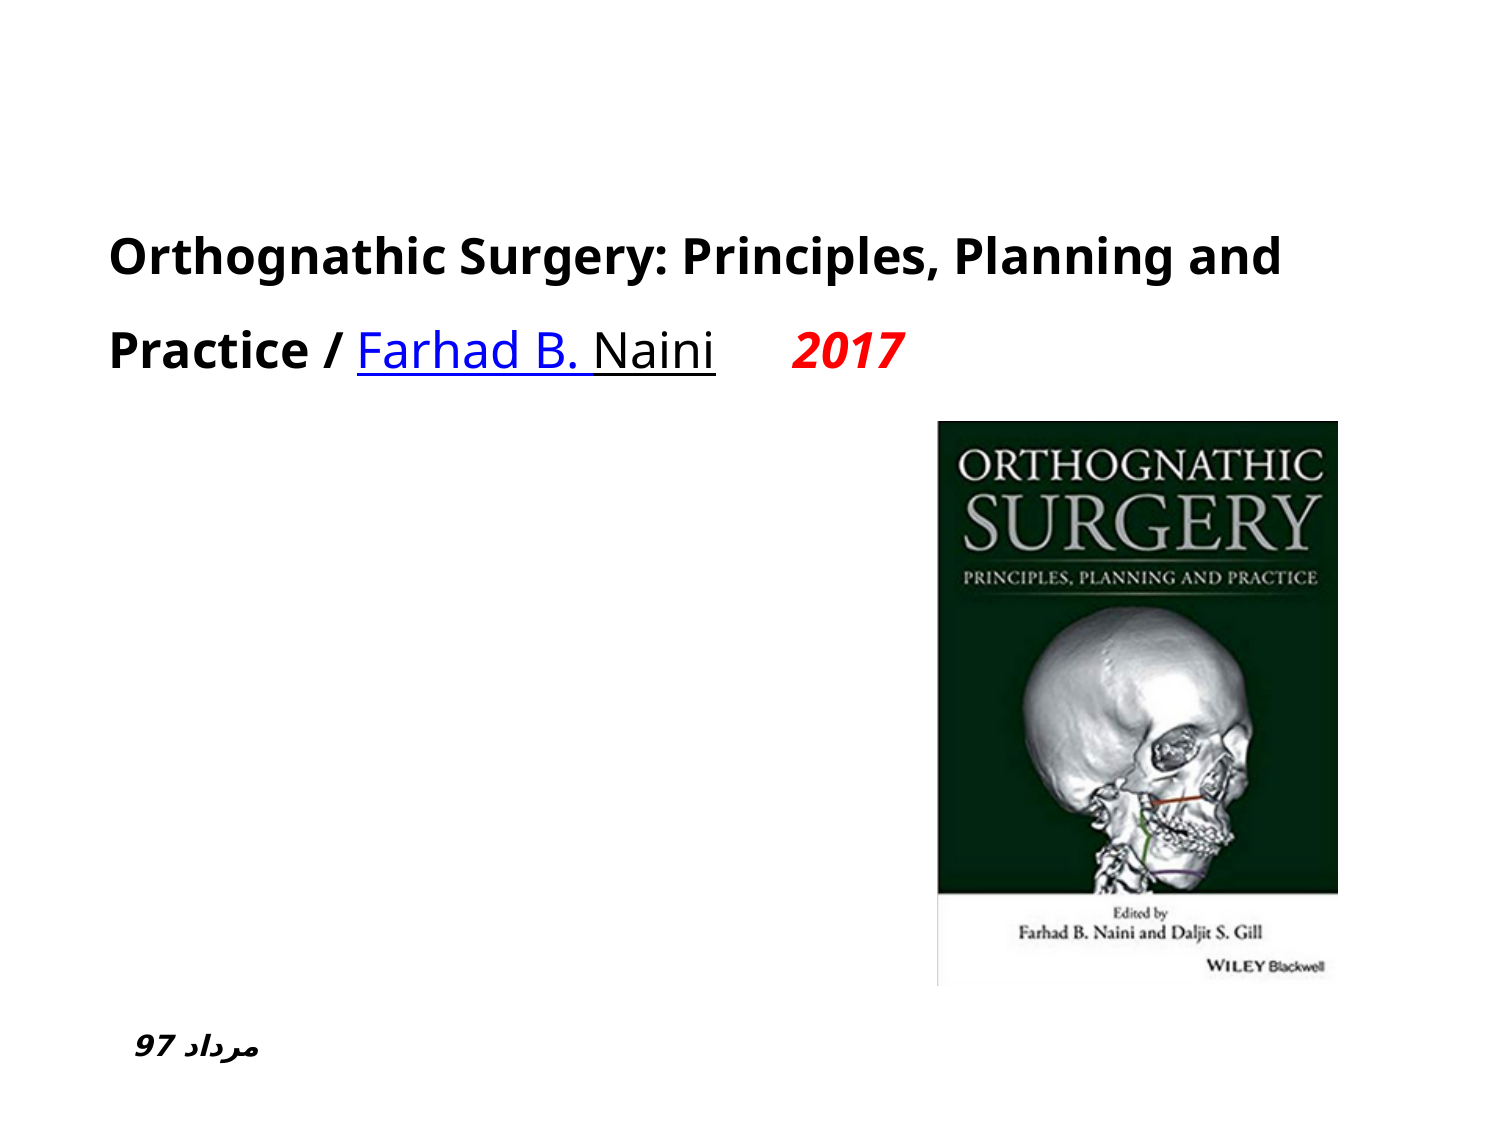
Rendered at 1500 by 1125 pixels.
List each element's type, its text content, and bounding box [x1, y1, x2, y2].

picture [937, 421, 1338, 987]
text_box مرداد 97 [117, 1019, 293, 1070]
text_box Orthognathic Surgery: Principles, Planning and Practice / Farhad B. Naini 2017 [93, 187, 1348, 395]
